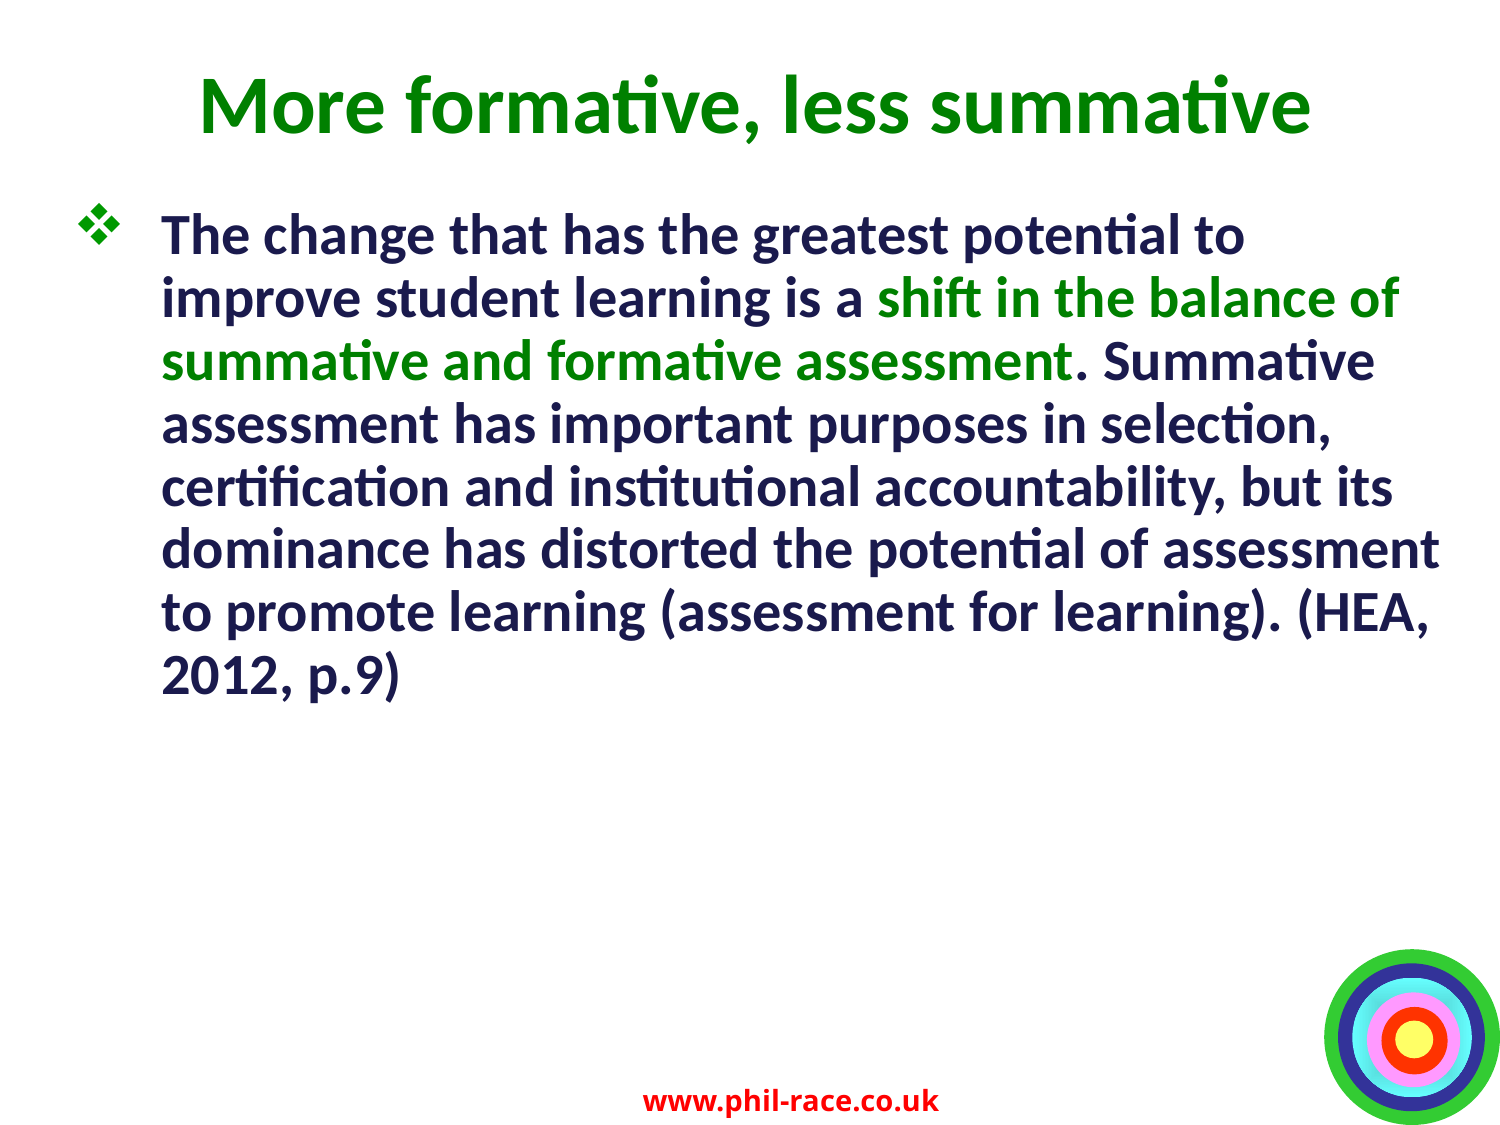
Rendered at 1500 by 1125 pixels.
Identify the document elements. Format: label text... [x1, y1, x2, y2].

list The change that has the greatest potential to improve student learning is a shift in the balance of summative and formative assessment. Summative assessment has important purposes in selection, certification and institutional accountability, but its dominance has distorted the potential of assessment to promote learning (assessment for learning). (HEA, 2012, p.9) [58, 196, 1471, 963]
title More formative, less summative [40, 30, 1471, 185]
